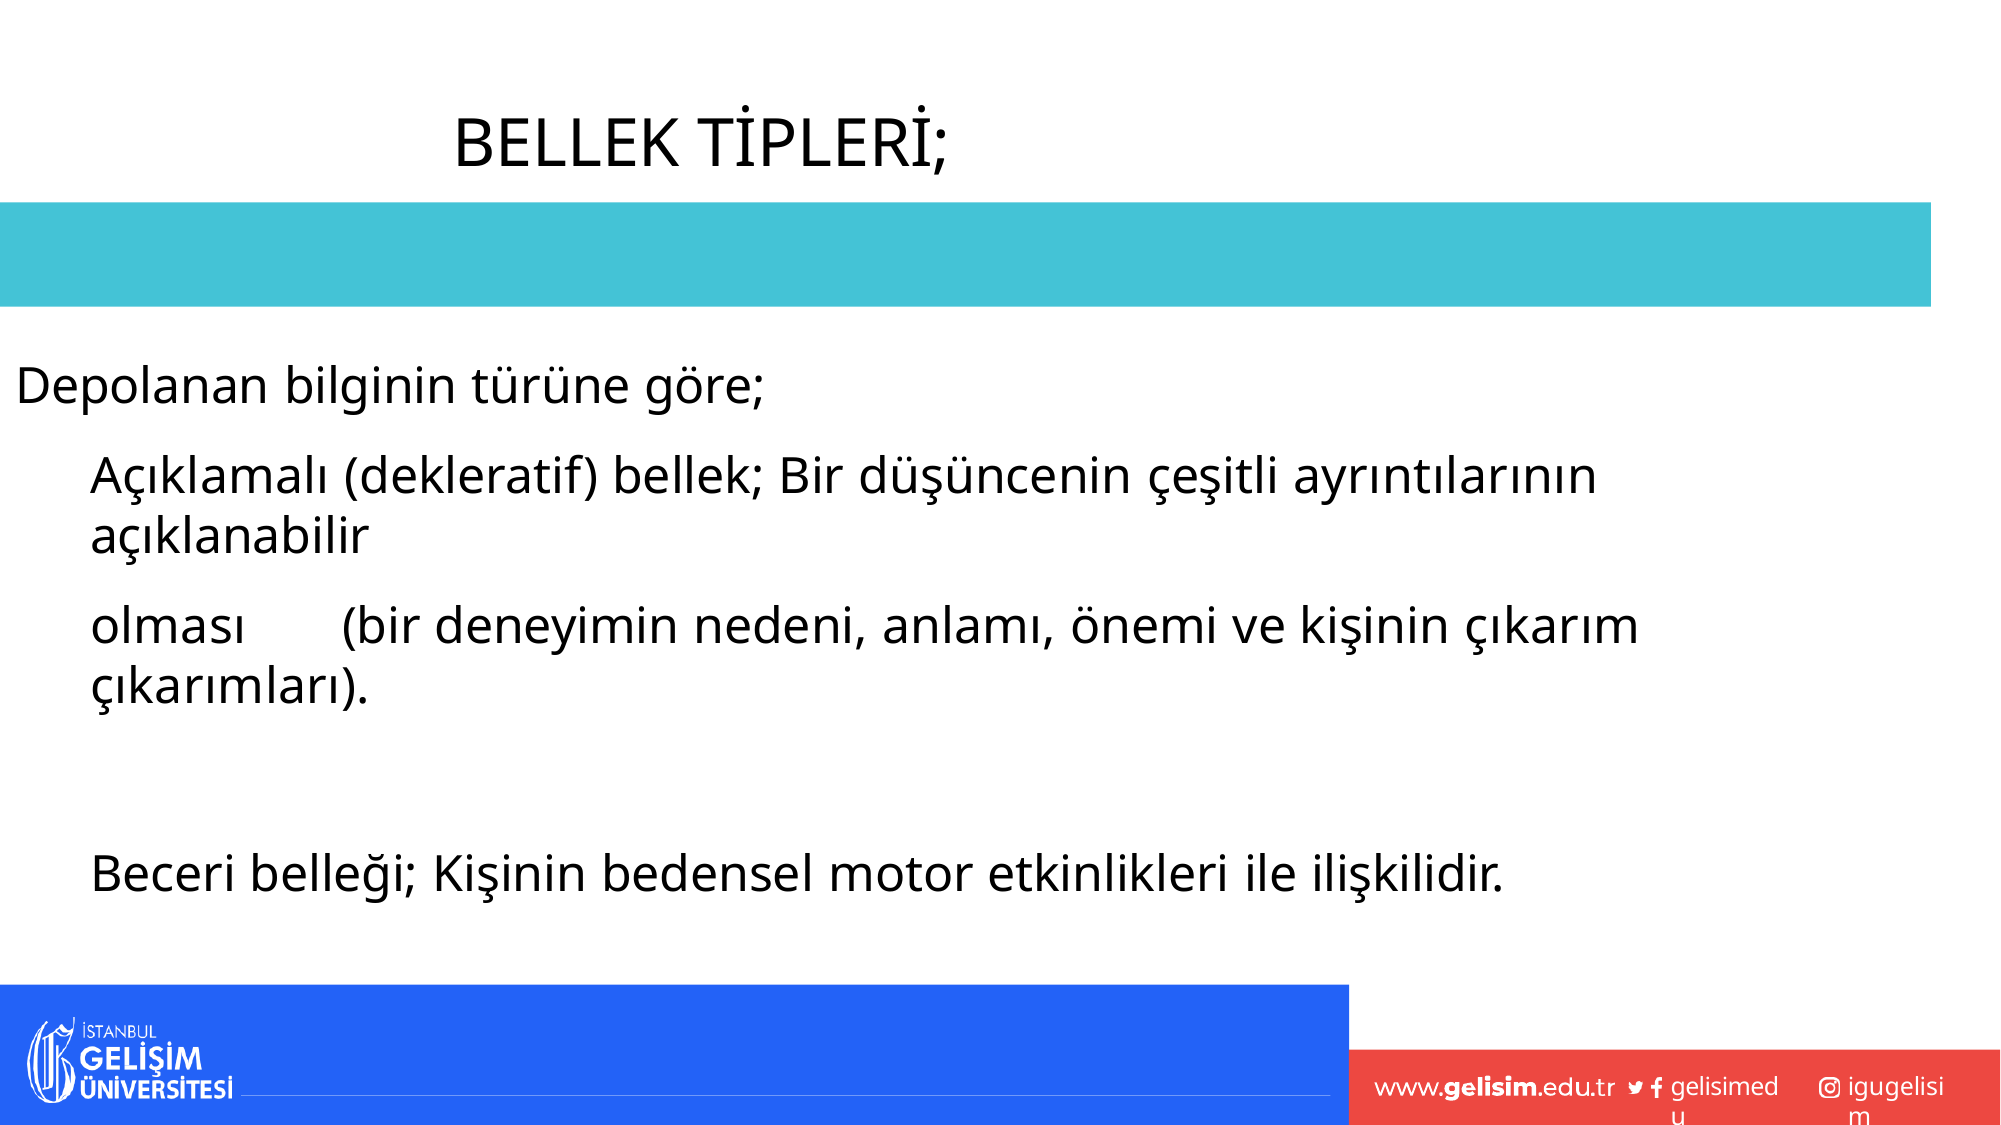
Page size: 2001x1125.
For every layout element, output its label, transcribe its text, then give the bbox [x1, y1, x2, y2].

picture [1628, 1081, 1643, 1094]
picture [1651, 1077, 1662, 1098]
picture [27, 1017, 232, 1103]
picture [1819, 1077, 1840, 1098]
picture [1591, 1079, 1615, 1096]
title BELLEK TİPLERİ; [449, 97, 996, 289]
footer igugelisim [1845, 1070, 1957, 1125]
picture [1576, 1082, 1589, 1096]
slide_number gelisimedu [1668, 1070, 1788, 1125]
text_box Depolanan bilginin türüne göre; Açıklamalı (dekleratif) bellek; Bir düşüncenin çeşitli ayrıntılarının açıklanabilir olması (bir deneyimin nedeni, anlamı, önemi ve kişinin çıkarım çıkarımları). Beceri belleği; Kişinin bedensel motor etkinlikleri ile ilişkilidir. [12, 321, 1813, 902]
